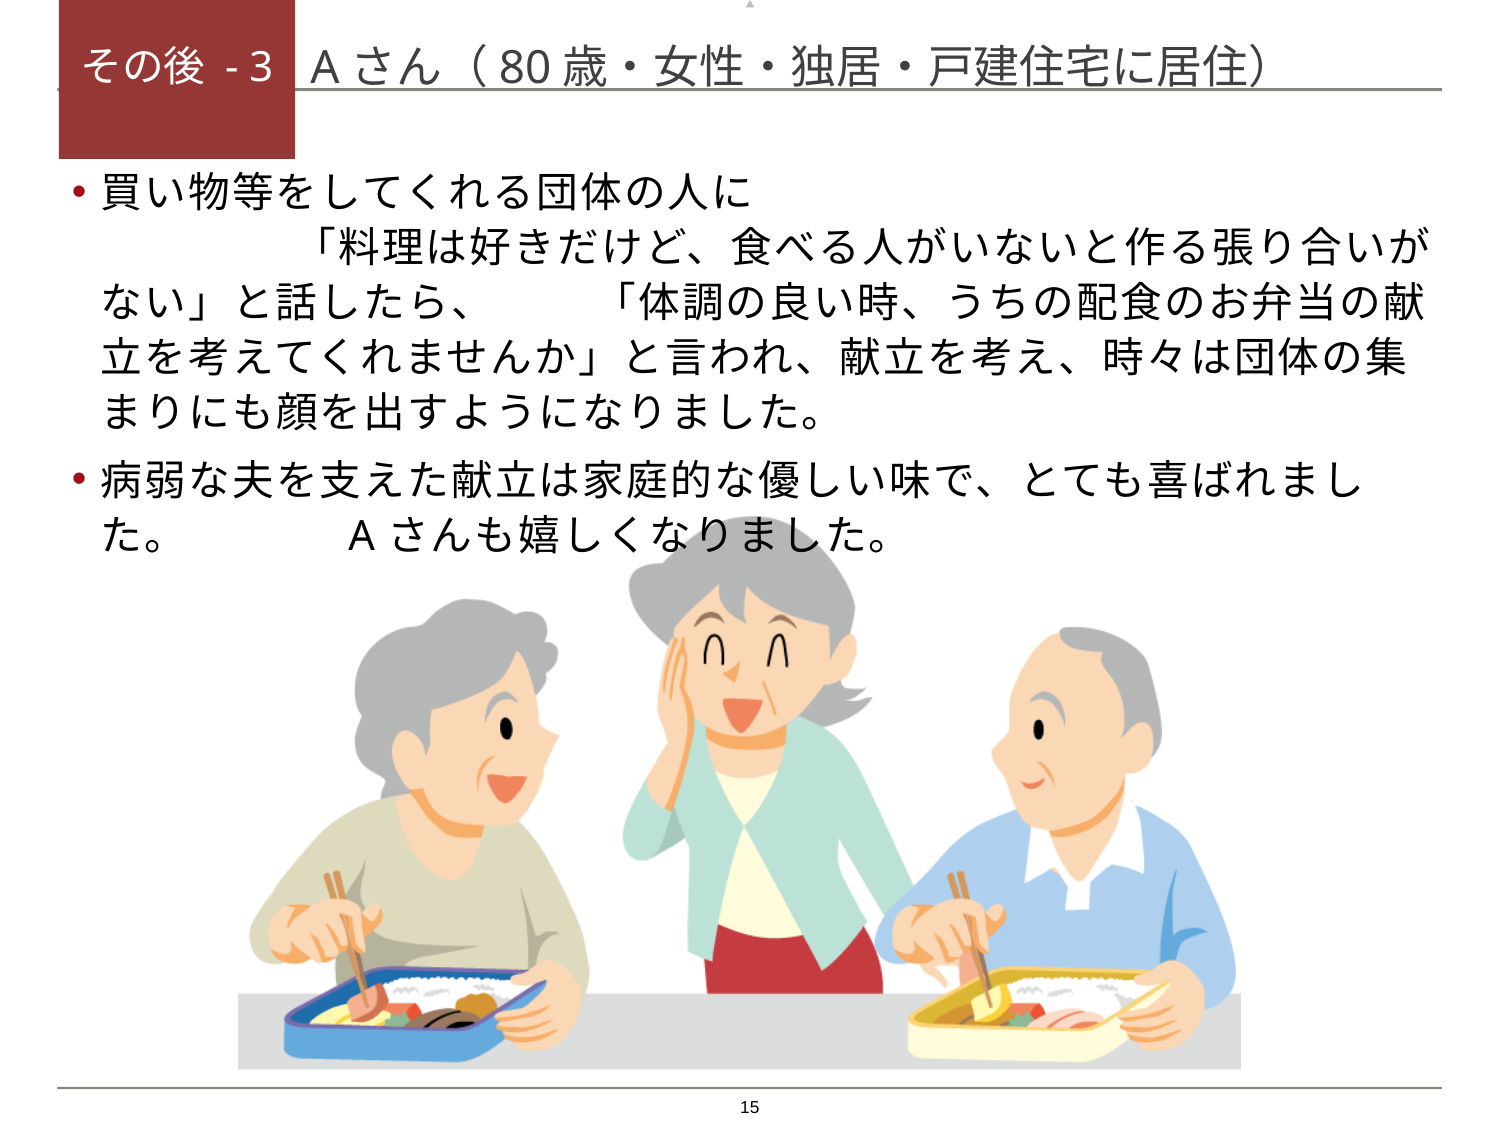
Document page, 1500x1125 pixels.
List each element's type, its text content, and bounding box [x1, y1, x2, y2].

text_box Aさん（80歳・女性・独居・戸建住宅に居住） [295, 33, 1500, 91]
title その後 - 3 [58, 0, 296, 159]
slide_number 14 [708, 1095, 791, 1118]
list 買い物等をしてくれる団体の人に 「料理は好きだけど、食べる人がいないと作る張り合いがない」と話したら、 「体調の良い時、うちの配食のお弁当の献立を考えてくれませんか」と言われ、献立を考え、時々は団体の集まりにも顔を出すようになりました。 病弱な夫を支えた献立は家庭的な優しい味で、とても喜ばれました。 Aさんも嬉しくなりました。 [56, 155, 1440, 799]
picture [233, 510, 1242, 1082]
